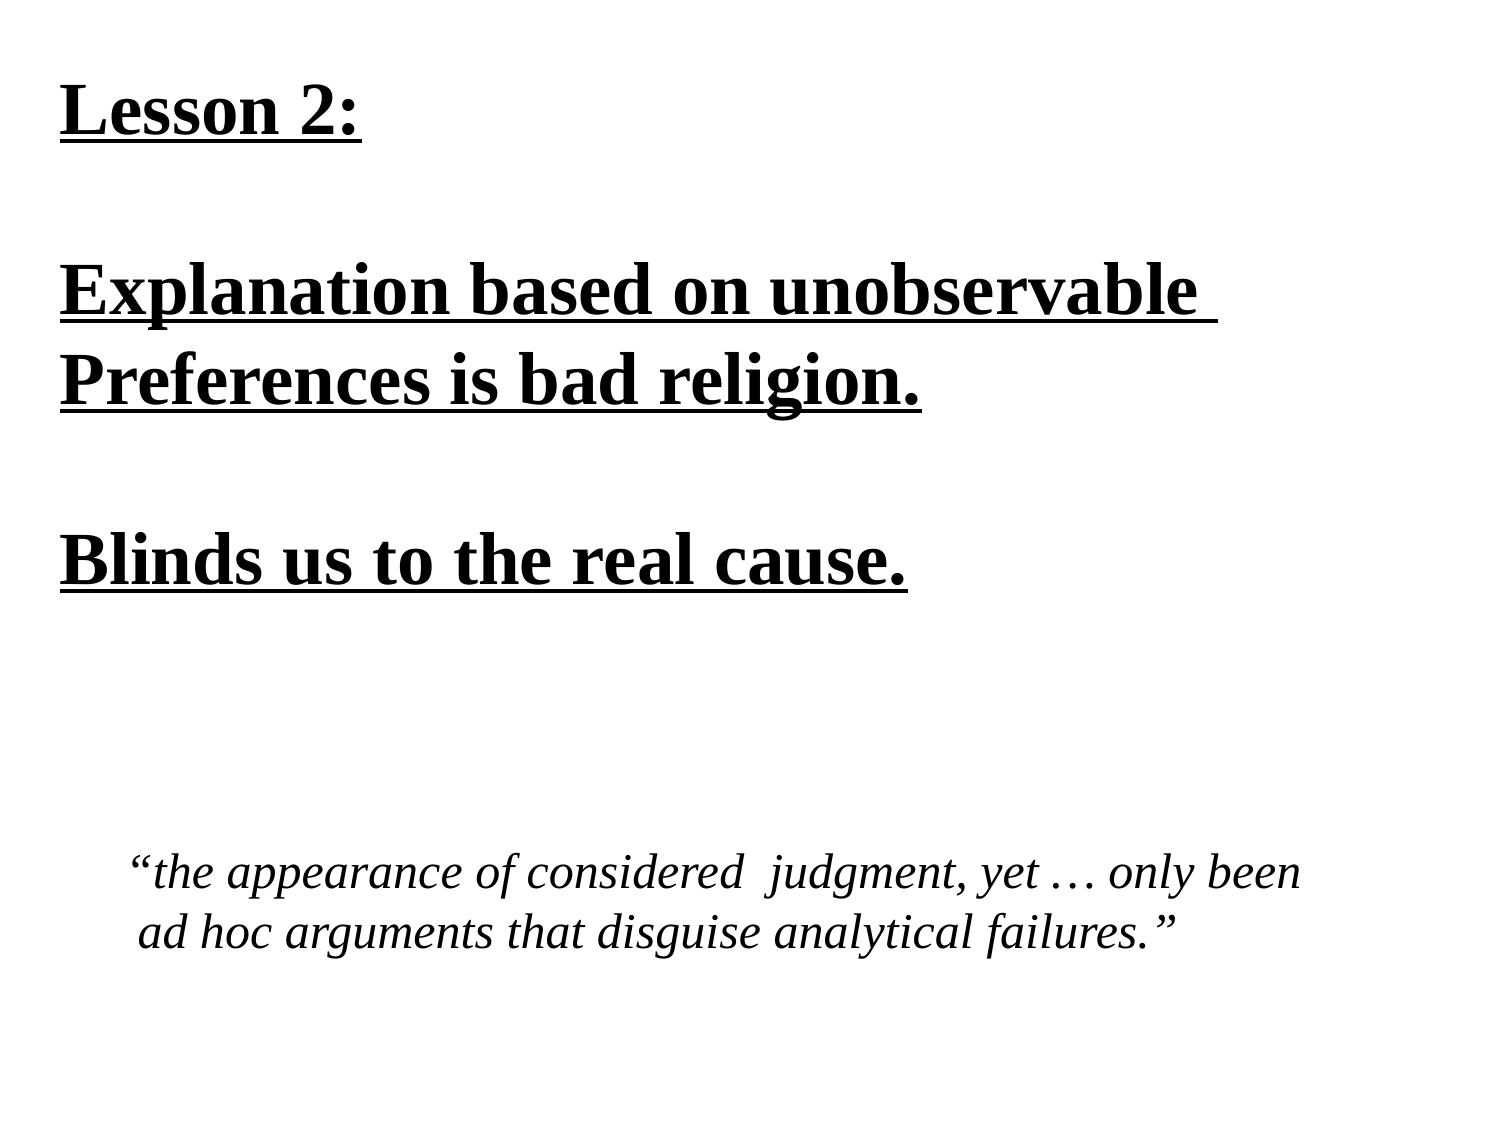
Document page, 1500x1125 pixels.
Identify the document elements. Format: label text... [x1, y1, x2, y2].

text_box Lesson 2: Explanation based on unobservable Preferences is bad religion. Blinds us to the real cause. [44, 52, 1234, 608]
text_box “the appearance of considered judgment, yet … only been ad hoc arguments that disguise analytical failures.” [110, 831, 1330, 967]
